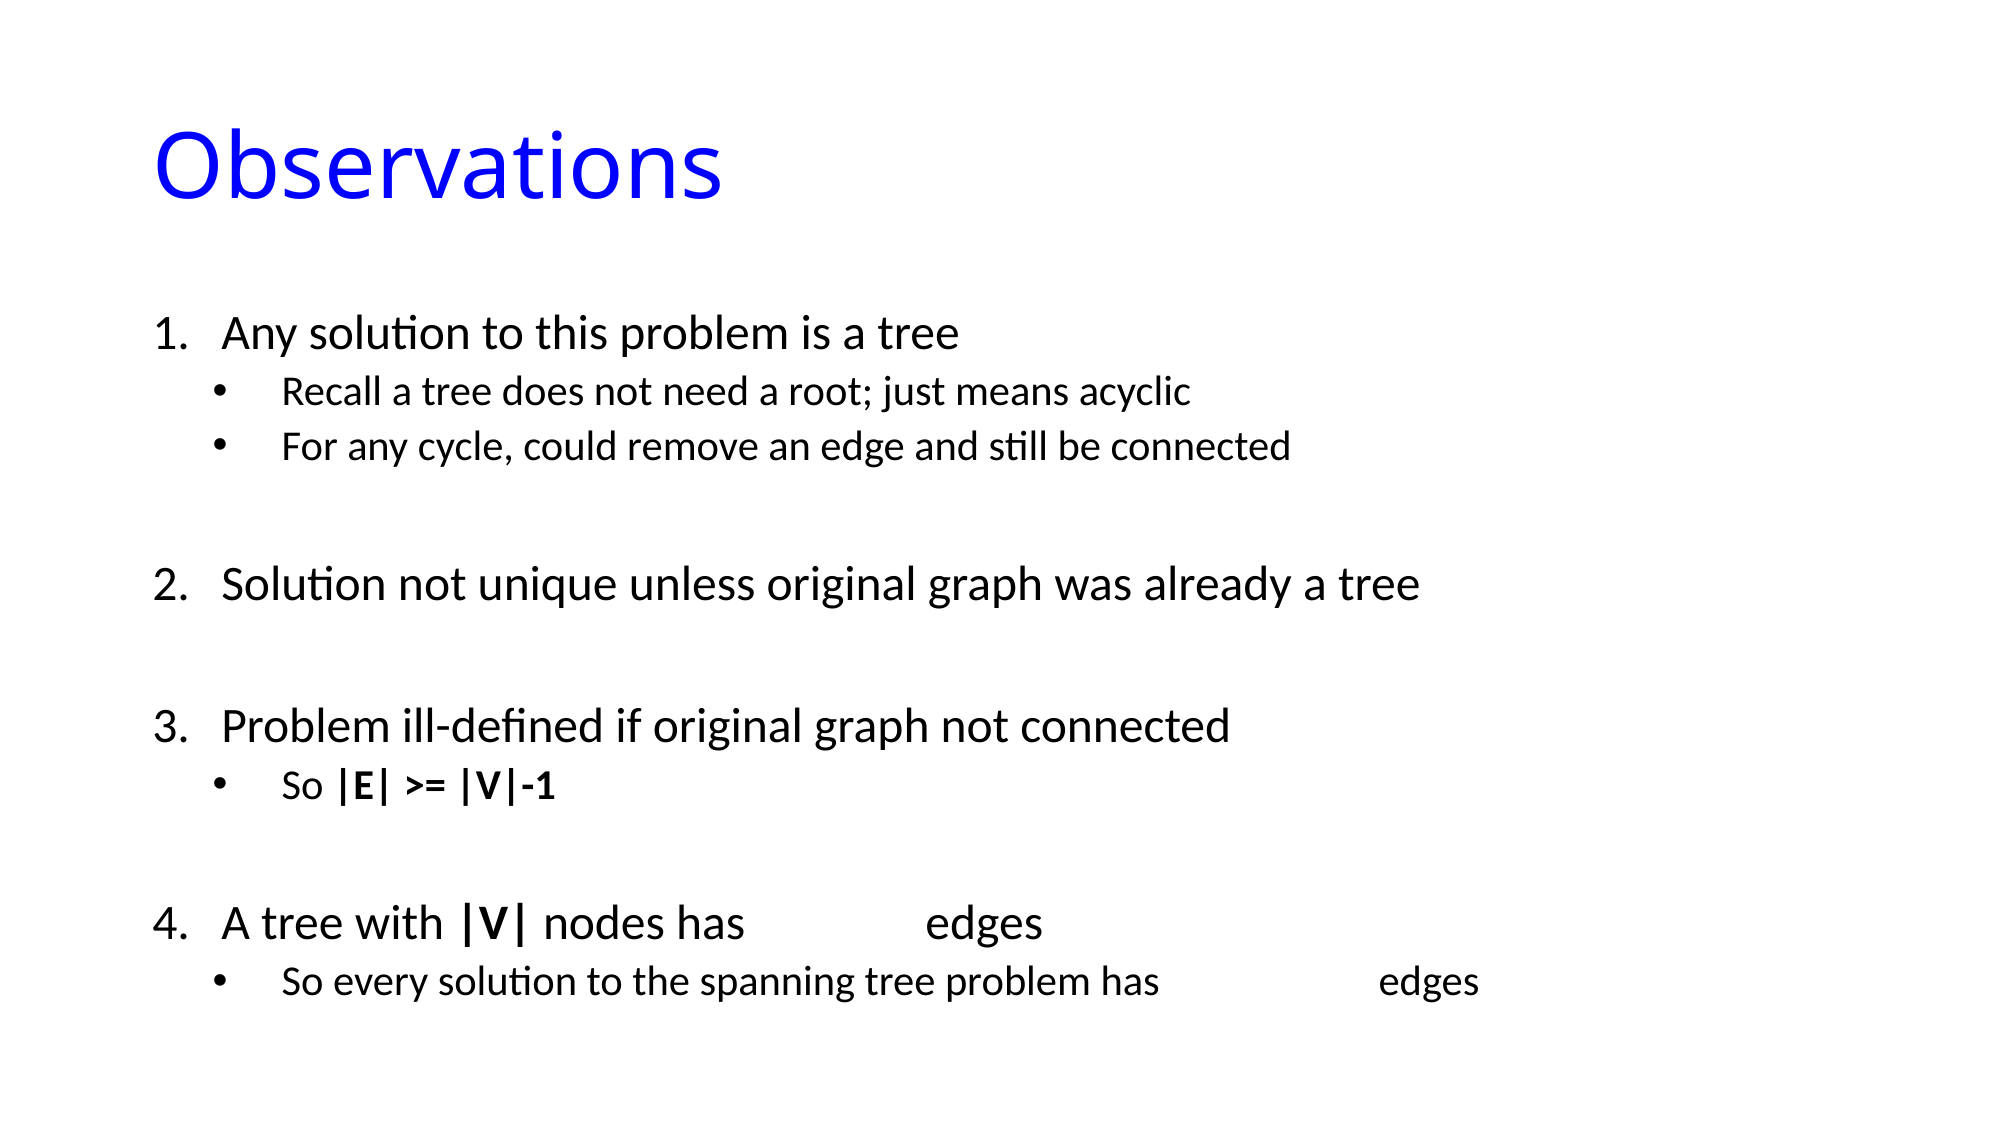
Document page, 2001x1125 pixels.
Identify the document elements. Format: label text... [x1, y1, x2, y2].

list Any solution to this problem is a tree Recall a tree does not need a root; just means acyclic For any cycle, could remove an edge and still be connected Solution not unique unless original graph was already a tree Problem ill-defined if original graph not connected So |E| >= |V|-1 A tree with |V| nodes has edges So every solution to the spanning tree problem has edges [137, 299, 1863, 1014]
title Observations [137, 59, 1863, 278]
